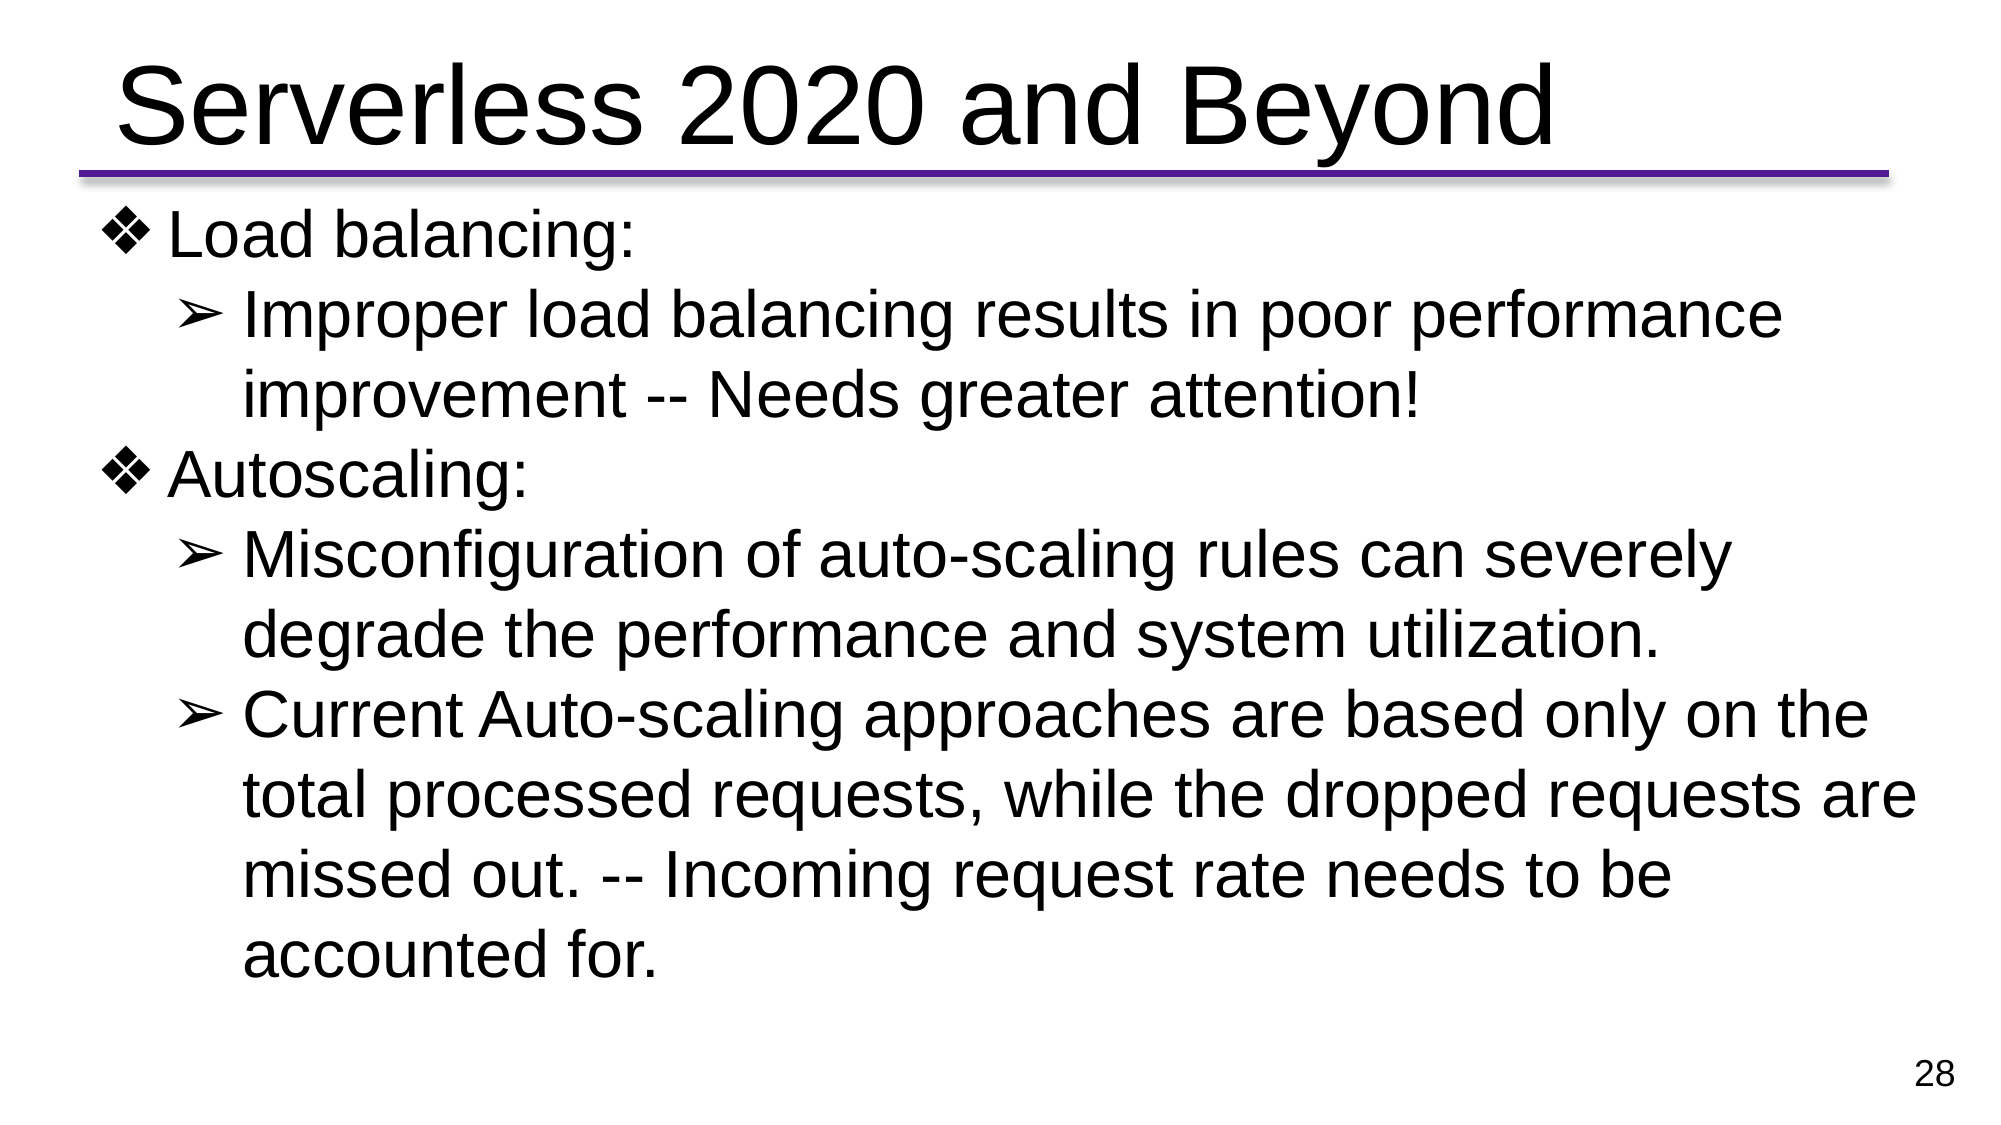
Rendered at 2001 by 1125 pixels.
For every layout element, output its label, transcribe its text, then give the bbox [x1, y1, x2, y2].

text_box Serverless 2020 and Beyond [99, 24, 1763, 170]
text_box Load balancing: Improper load balancing results in poor performance improvement -- Needs greater attention! Autoscaling: Misconfiguration of auto-scaling rules can severely degrade the performance and system utilization. Current Auto-scaling approaches are based only on the total processed requests, while the dropped requests are missed out. -- Incoming request rate needs to be accounted for. [77, 183, 1954, 986]
